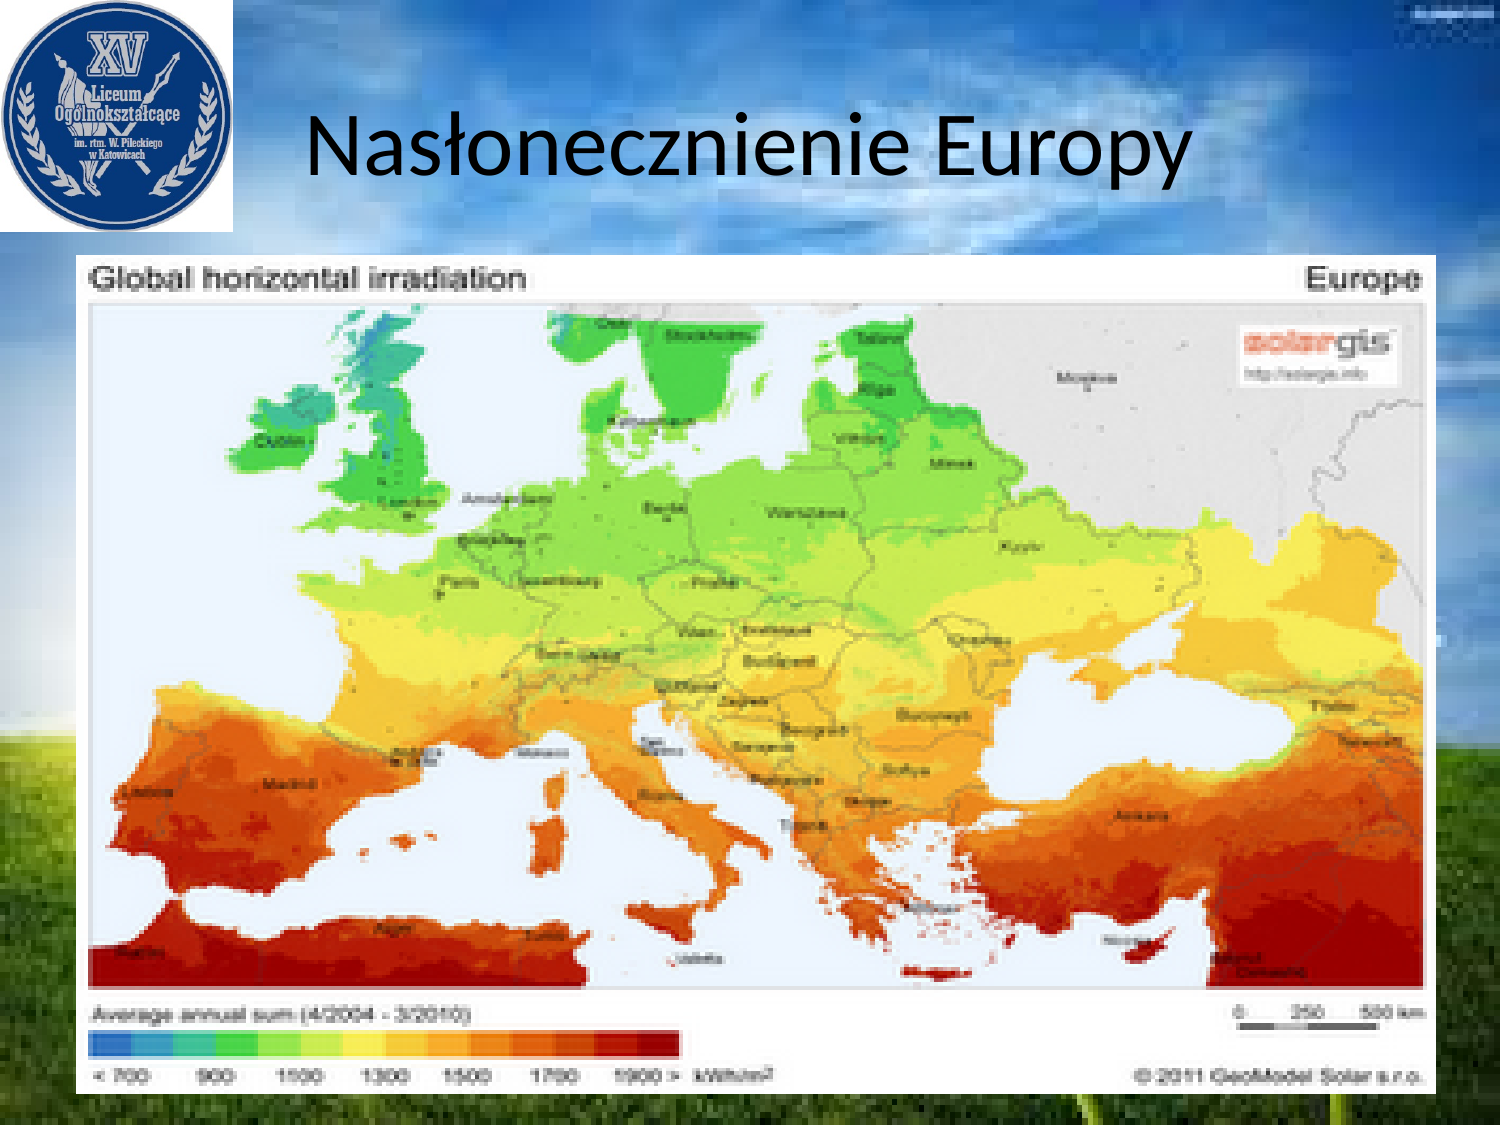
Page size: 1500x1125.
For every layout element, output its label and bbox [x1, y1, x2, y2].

list [76, 255, 1436, 1095]
picture [0, 0, 1500, 1125]
